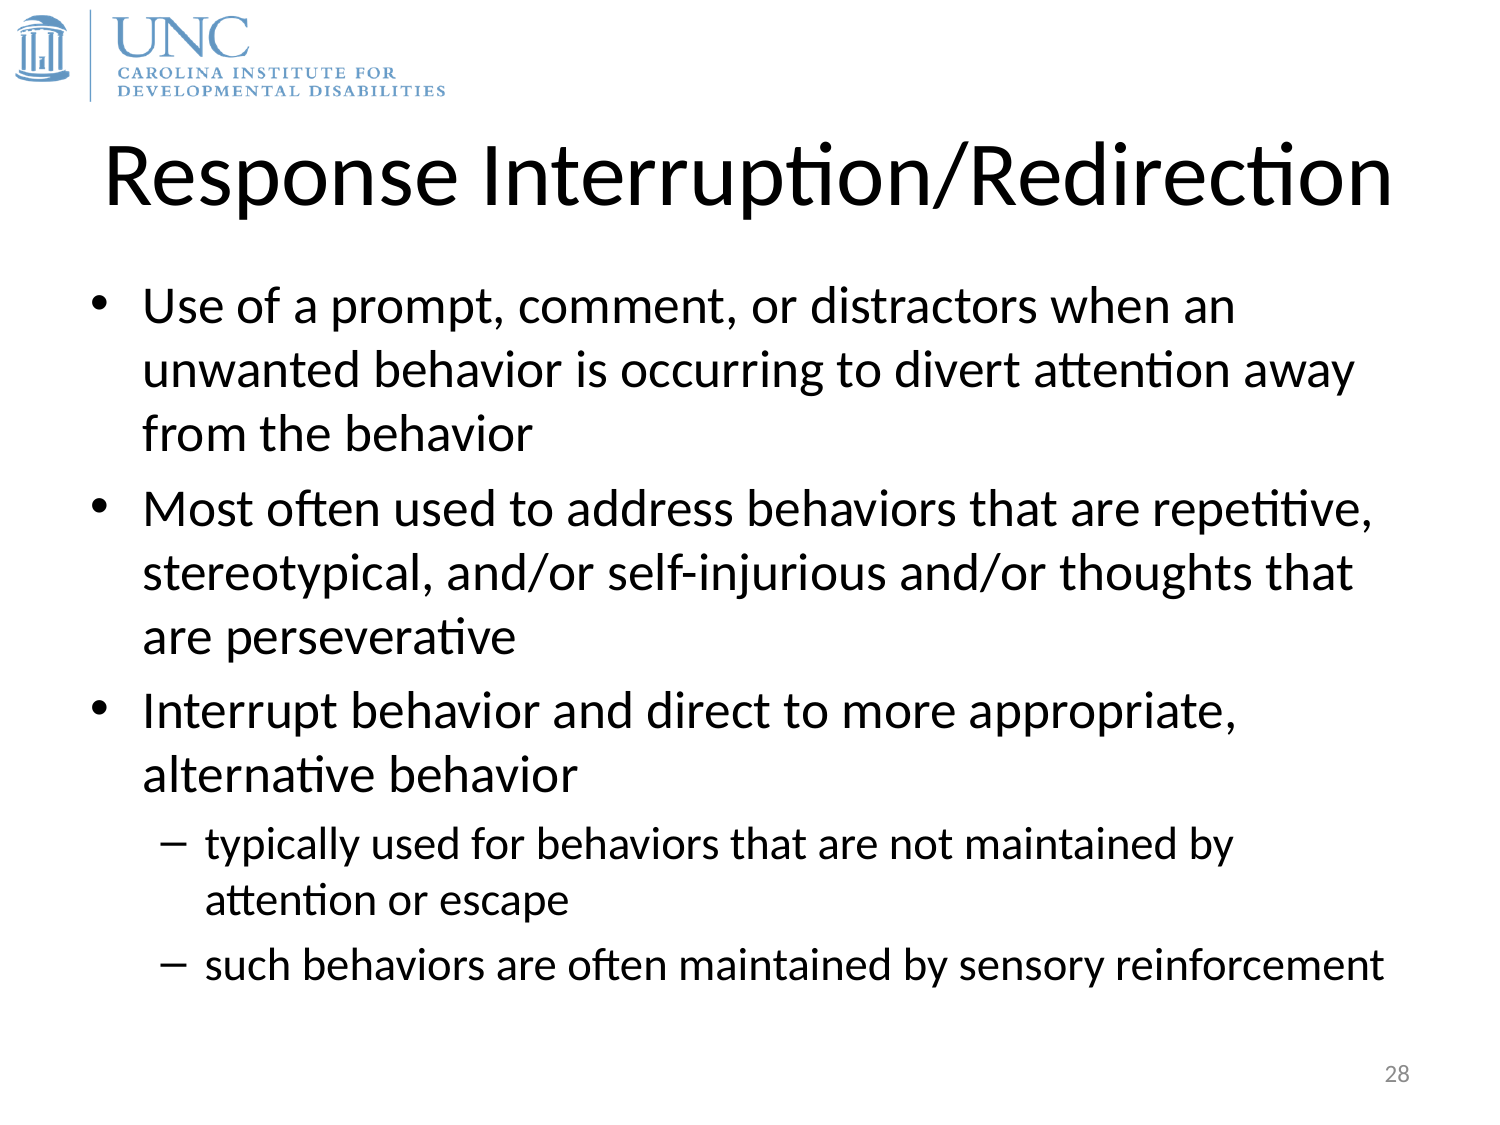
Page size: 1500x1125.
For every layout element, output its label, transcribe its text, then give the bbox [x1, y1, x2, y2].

title Response Interruption/Redirection [75, 75, 1425, 262]
picture [12, 7, 451, 105]
slide_number 28 [1074, 1042, 1425, 1103]
list Use of a prompt, comment, or distractors when an unwanted behavior is occurring to divert attention away from the behavior Most often used to address behaviors that are repetitive, stereotypical, and/or self-injurious and/or thoughts that are perseverative Interrupt behavior and direct to more appropriate, alternative behavior typically used for behaviors that are not maintained by attention or escape such behaviors are often maintained by sensory reinforcement [75, 262, 1425, 1005]
